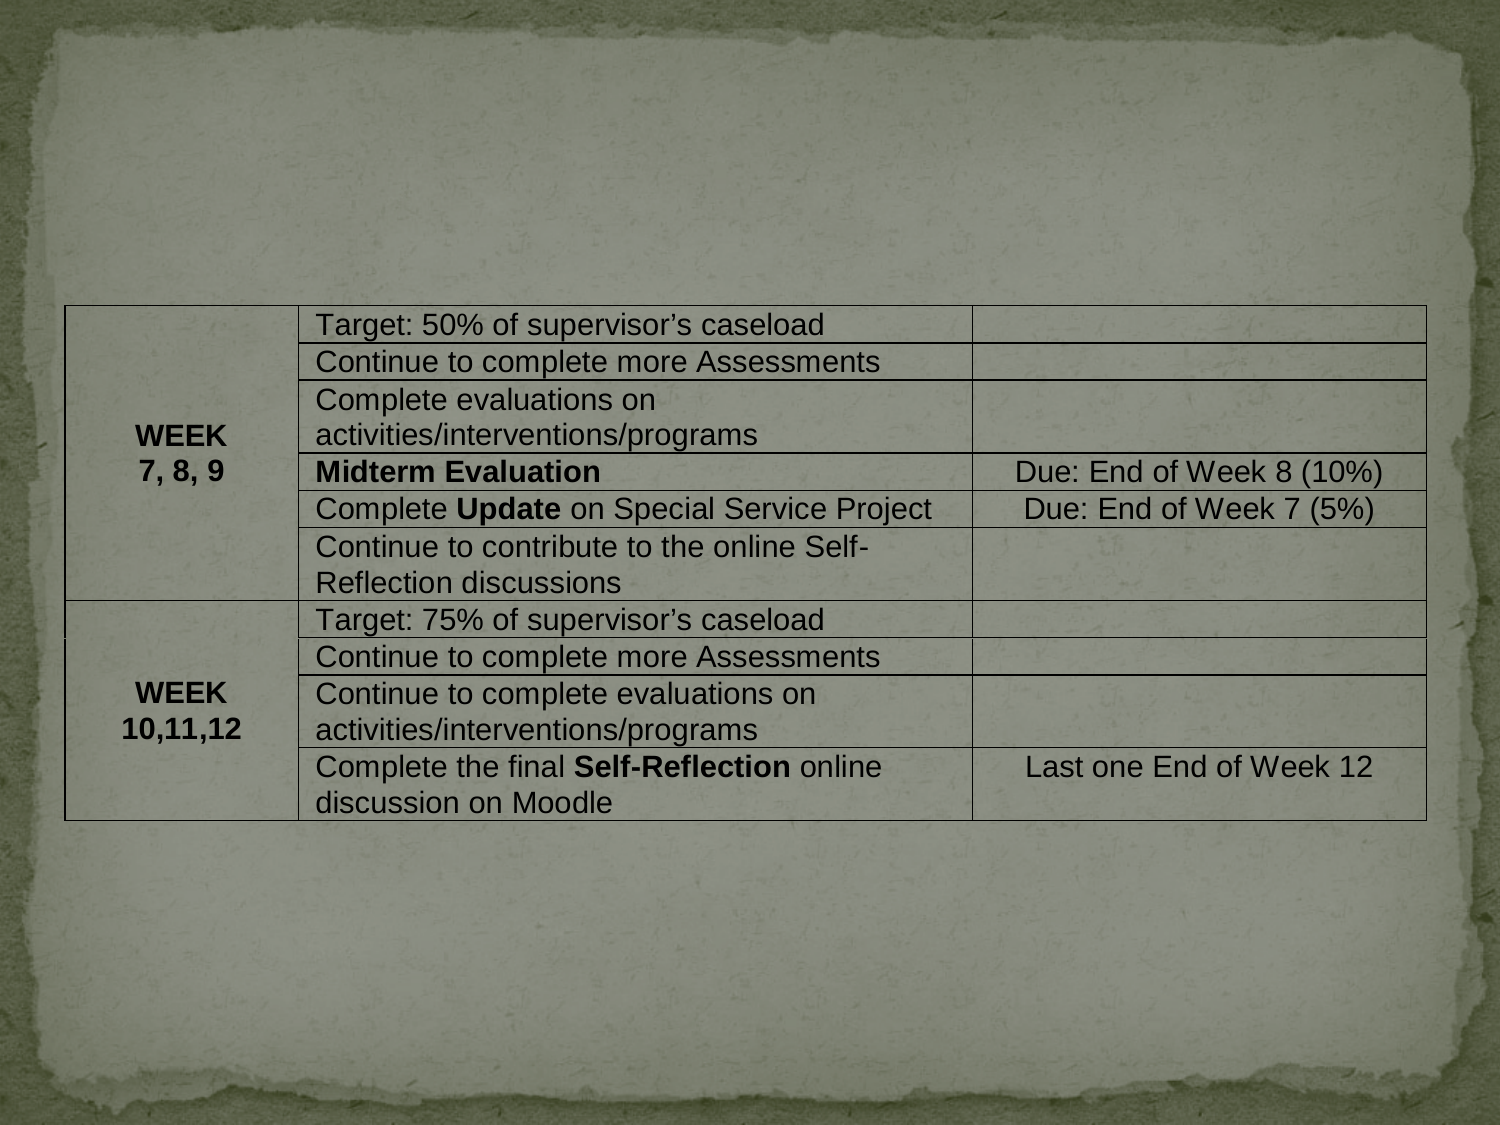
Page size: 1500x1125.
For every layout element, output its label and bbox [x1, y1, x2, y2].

text_box [65, 305, 1500, 893]
